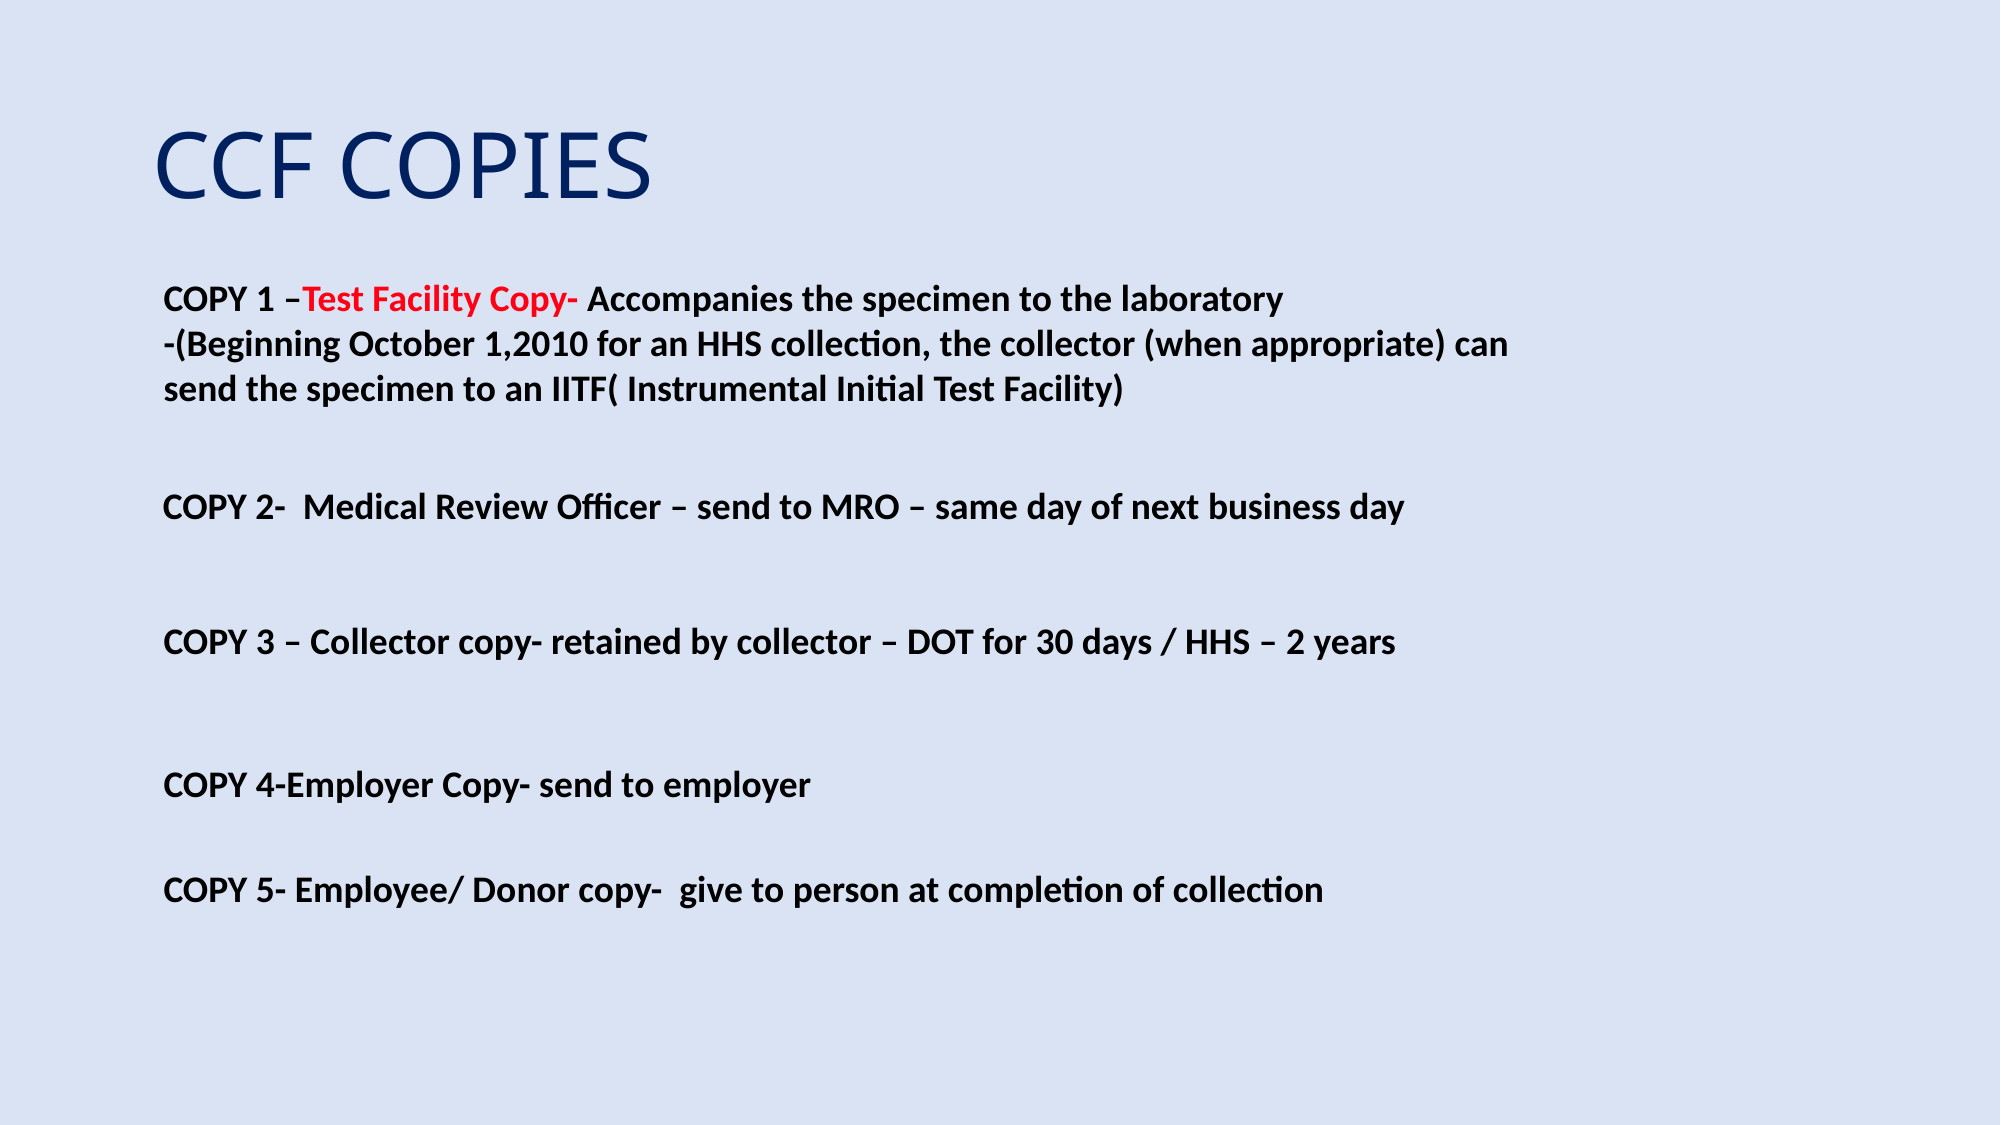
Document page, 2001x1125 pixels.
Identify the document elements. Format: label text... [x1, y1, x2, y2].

title CCF COPIES [137, 59, 1863, 278]
text_box COPY 3 – Collector copy- retained by collector – DOT for 30 days / HHS – 2 years [148, 609, 1783, 670]
text_box COPY 1 –Test Facility Copy- Accompanies the specimen to the laboratory -(Beginning October 1,2010 for an HHS collection, the collector (when appropriate) can send the specimen to an IITF( Instrumental Initial Test Facility) [148, 266, 1574, 417]
text_box COPY 4-Employer Copy- send to employer [148, 753, 1319, 858]
text_box COPY 2- Medical Review Officer – send to MRO – same day of next business day [120, 474, 1422, 599]
text_box COPY 5- Employee/ Donor copy- give to person at completion of collection [148, 858, 1705, 918]
